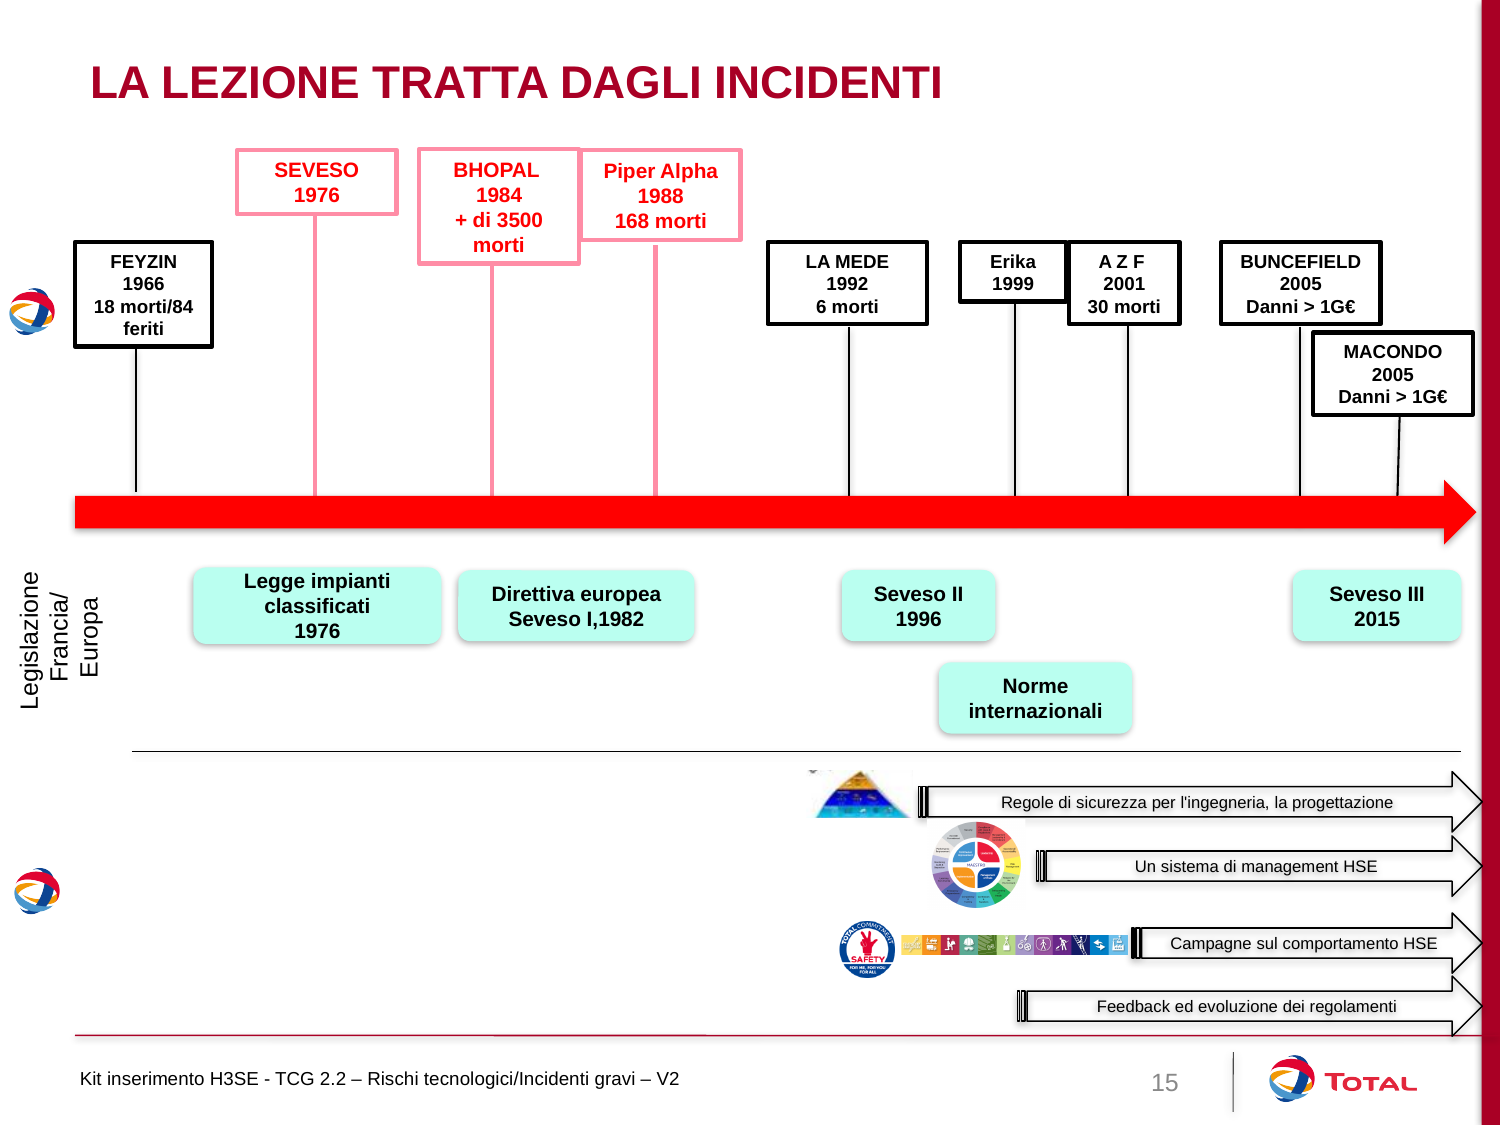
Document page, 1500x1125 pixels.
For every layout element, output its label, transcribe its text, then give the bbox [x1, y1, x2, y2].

text_box BHOPAL 1984 + di 3500 morti [417, 147, 581, 266]
text_box MACONDO 2005 Danni > 1G€ [1311, 330, 1475, 417]
text_box Legislazione Francia/ Europa [5, 549, 111, 726]
text_box Feedback ed evoluzione dei regolamenti [1021, 975, 1483, 1037]
text_box Erika 1999 [958, 240, 1068, 304]
text_box Regole di sicurezza per l'ingegneria, la progettazione [918, 770, 1483, 833]
picture [805, 769, 913, 818]
picture [834, 914, 1128, 990]
text_box Piper Alpha 1988 168 morti [579, 148, 743, 242]
footer Kit inserimento H3SE - TCG 2.2 – Rischi tecnologici/Incidenti gravi – V2 [64, 1058, 1154, 1119]
picture [5, 857, 66, 919]
picture [0, 278, 60, 340]
text_box [1401, 478, 1478, 546]
text_box Legge impianti classificati 1976 [192, 566, 443, 645]
text_box Direttiva europea Seveso I,1982 [457, 569, 696, 642]
text_box LA MEDE 1992 6 morti [766, 240, 929, 326]
text_box Seveso II 1996 [841, 569, 997, 642]
text_box Norme internazionali [938, 661, 1133, 735]
picture [926, 818, 1026, 910]
text_box Campagne sul comportamento HSE [1131, 912, 1483, 974]
text_box Un sistema di management HSE [1040, 835, 1483, 898]
text_box [74, 495, 1394, 530]
slide_number 15 [1074, 1051, 1194, 1112]
text_box BUNCEFIELD 2005 Danni > 1G€ [1219, 240, 1383, 326]
text_box SEVESO 1976 [235, 148, 399, 216]
title La lezione tratta dagli incidenti [75, 45, 1424, 150]
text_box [1396, 415, 1400, 523]
picture [1260, 1045, 1426, 1112]
text_box A Z F 2001 30 morti [1067, 240, 1182, 326]
text_box FEYZIN 1966 18 morti/84 feriti [73, 240, 214, 349]
text_box Seveso III 2015 [1292, 569, 1463, 642]
